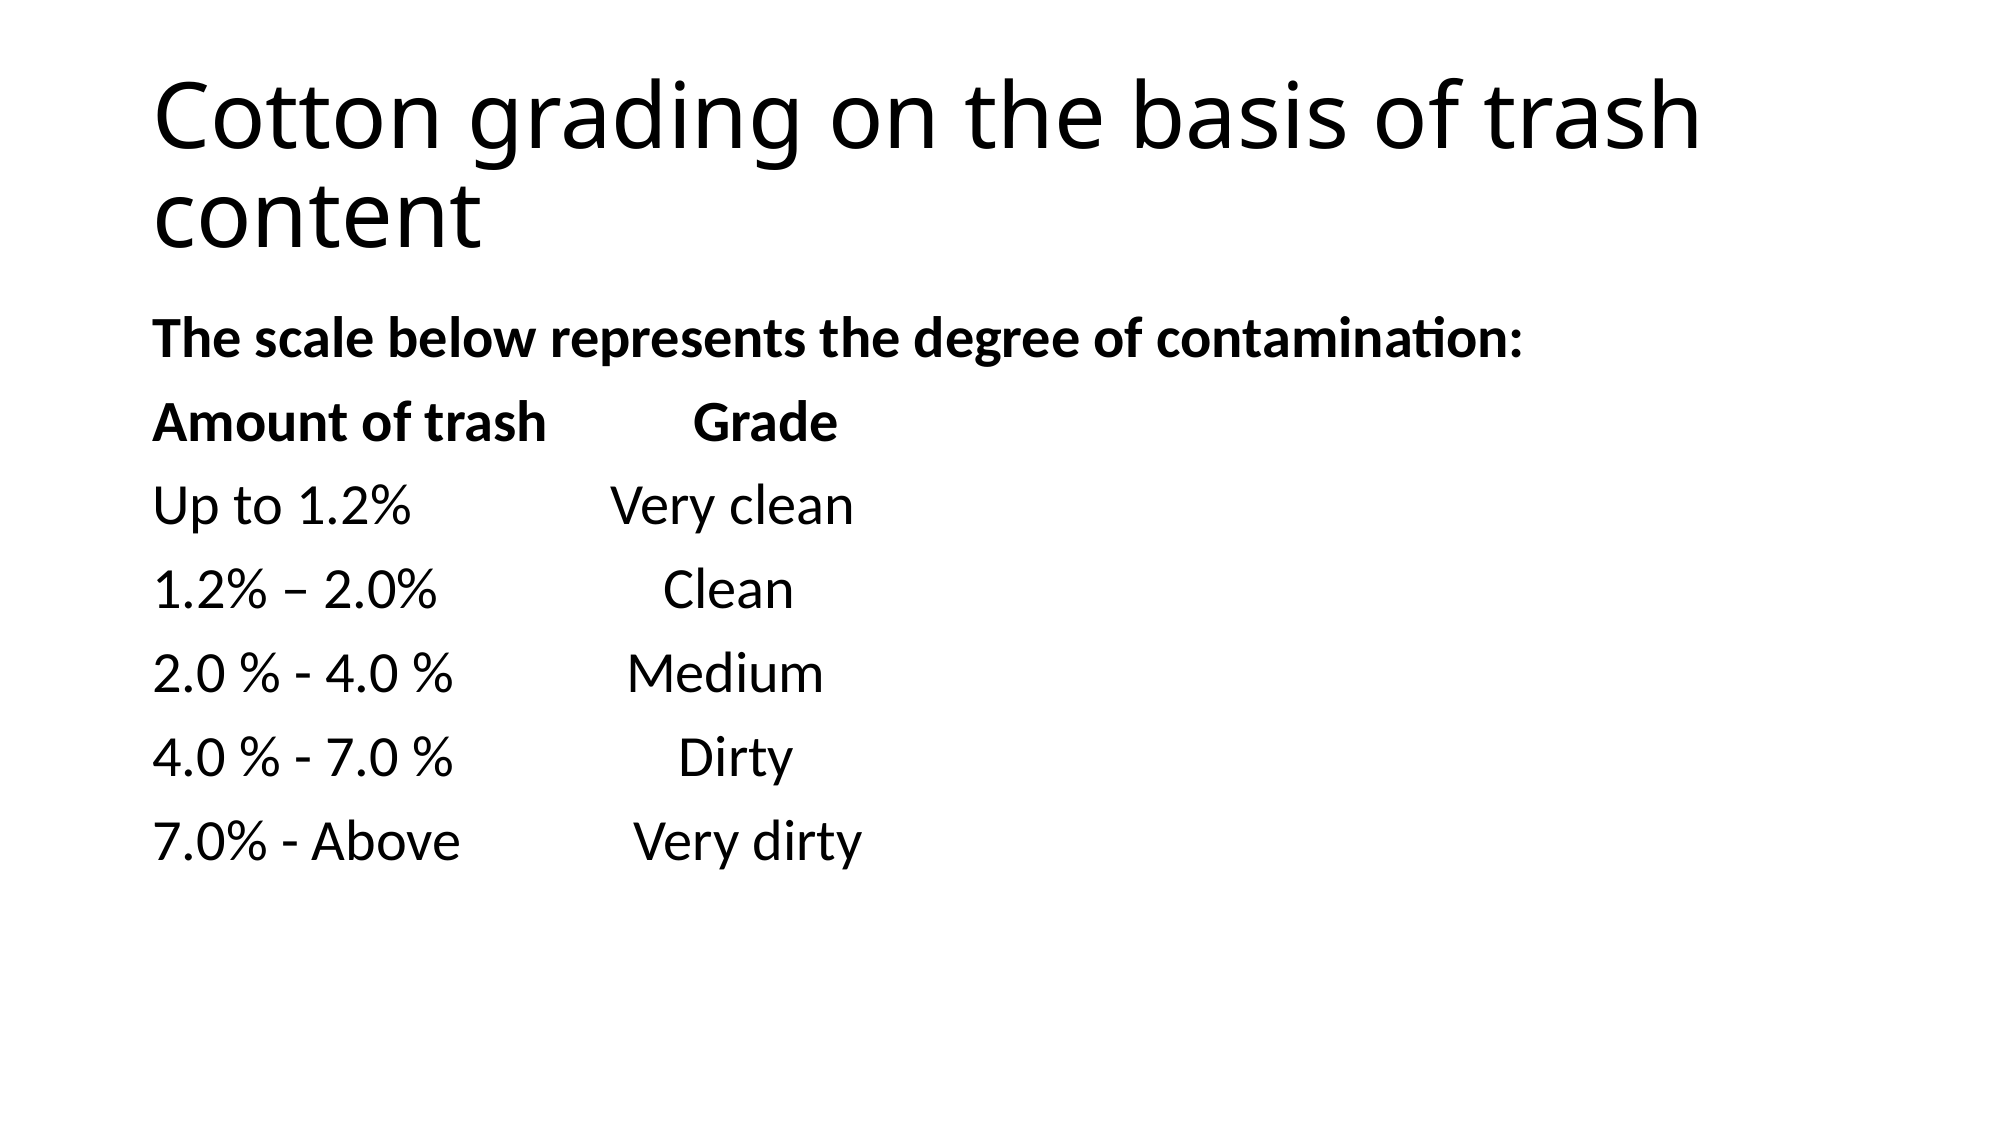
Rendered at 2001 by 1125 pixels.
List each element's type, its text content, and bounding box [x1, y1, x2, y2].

title Cotton grading on the basis of trash content [137, 59, 1863, 278]
list The scale below represents the degree of contamination: Amount of trash Grade Up to 1.2% Very clean 1.2% – 2.0% Clean 2.0 % - 4.0 % Medium 4.0 % - 7.0 % Dirty 7.0% - Above Very dirty [137, 299, 1863, 1014]
